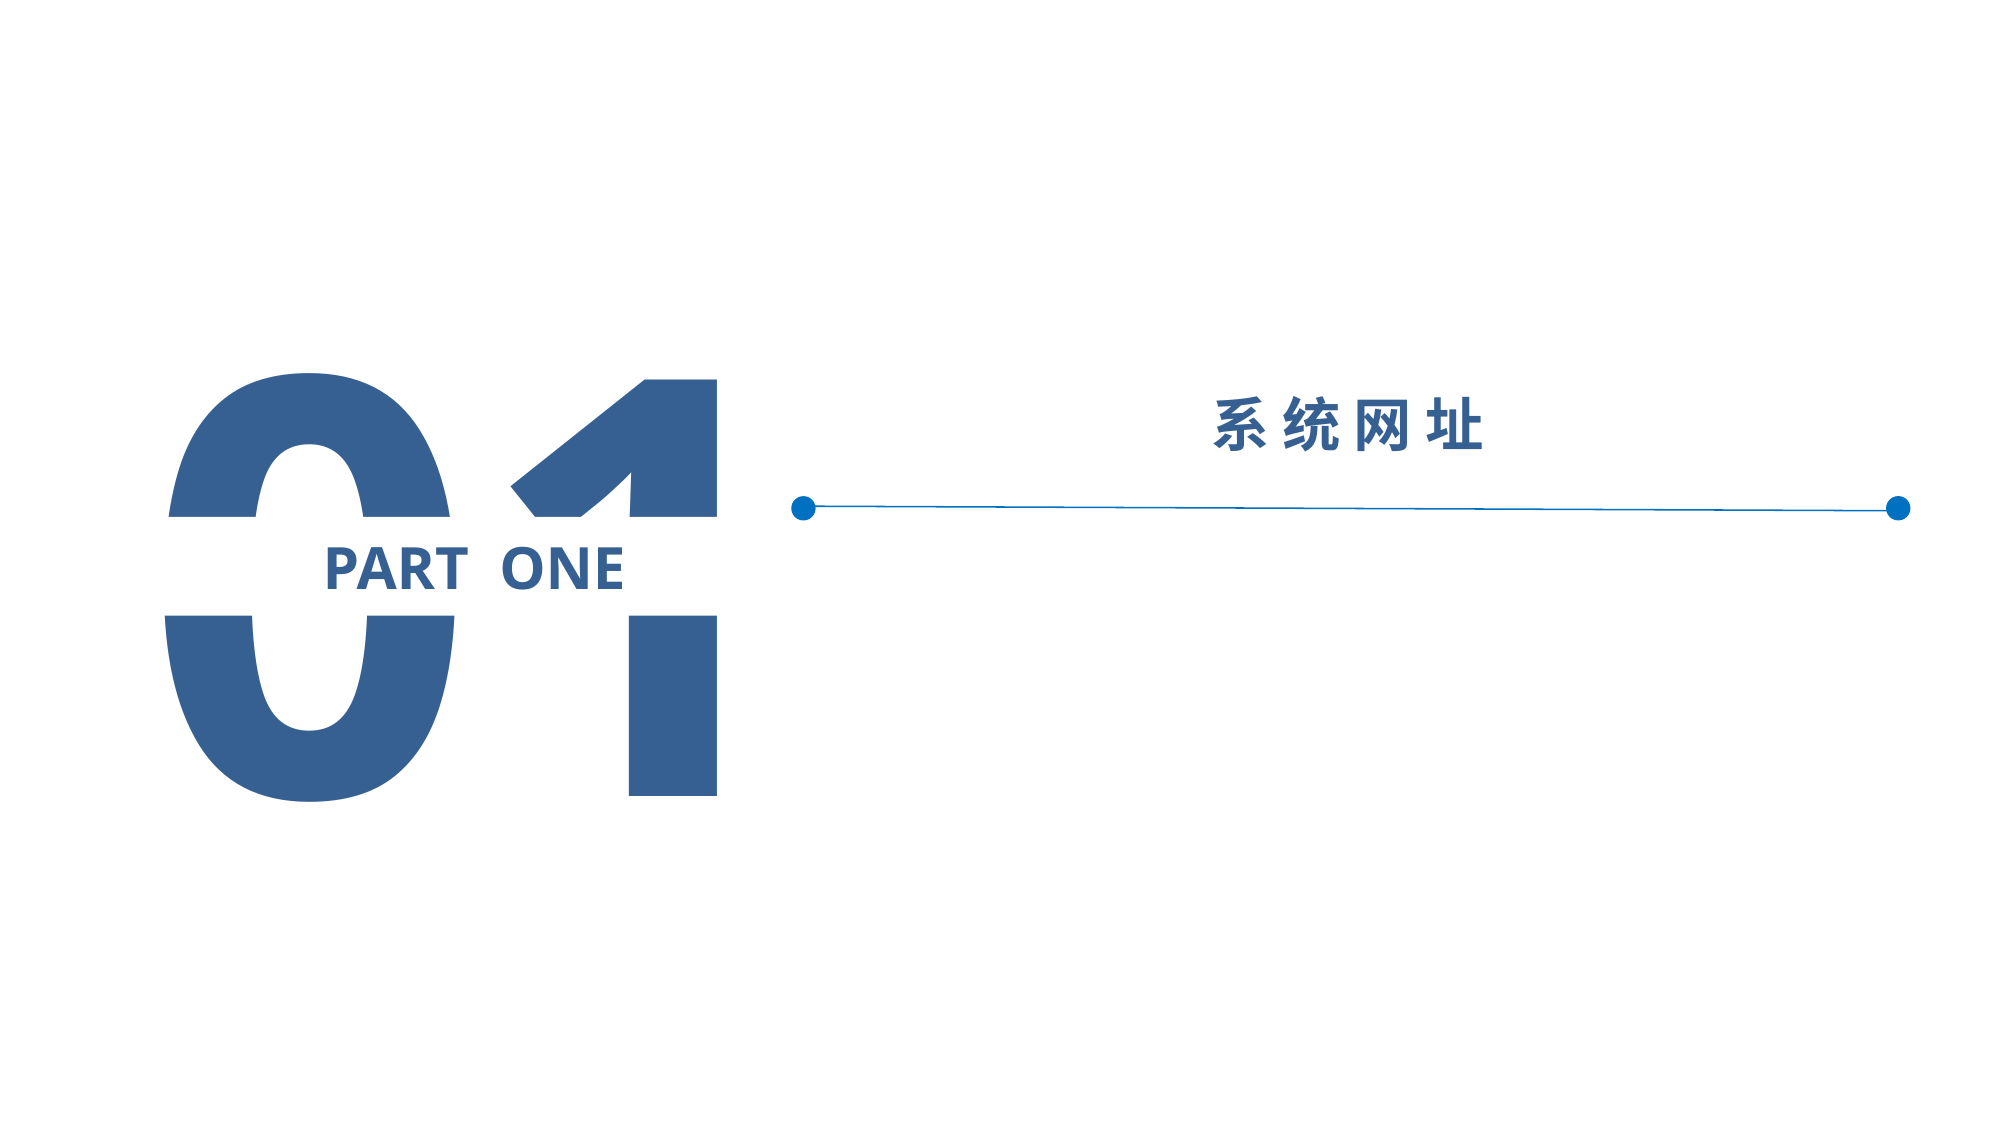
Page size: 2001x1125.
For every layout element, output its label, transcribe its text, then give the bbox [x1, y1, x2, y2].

text_box 系 统 网 址 [1196, 380, 1499, 466]
text_box PART ONE [96, 515, 852, 618]
text_box 01 [128, 205, 826, 515]
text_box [793, 497, 1909, 519]
text_box 01 [128, 618, 826, 920]
